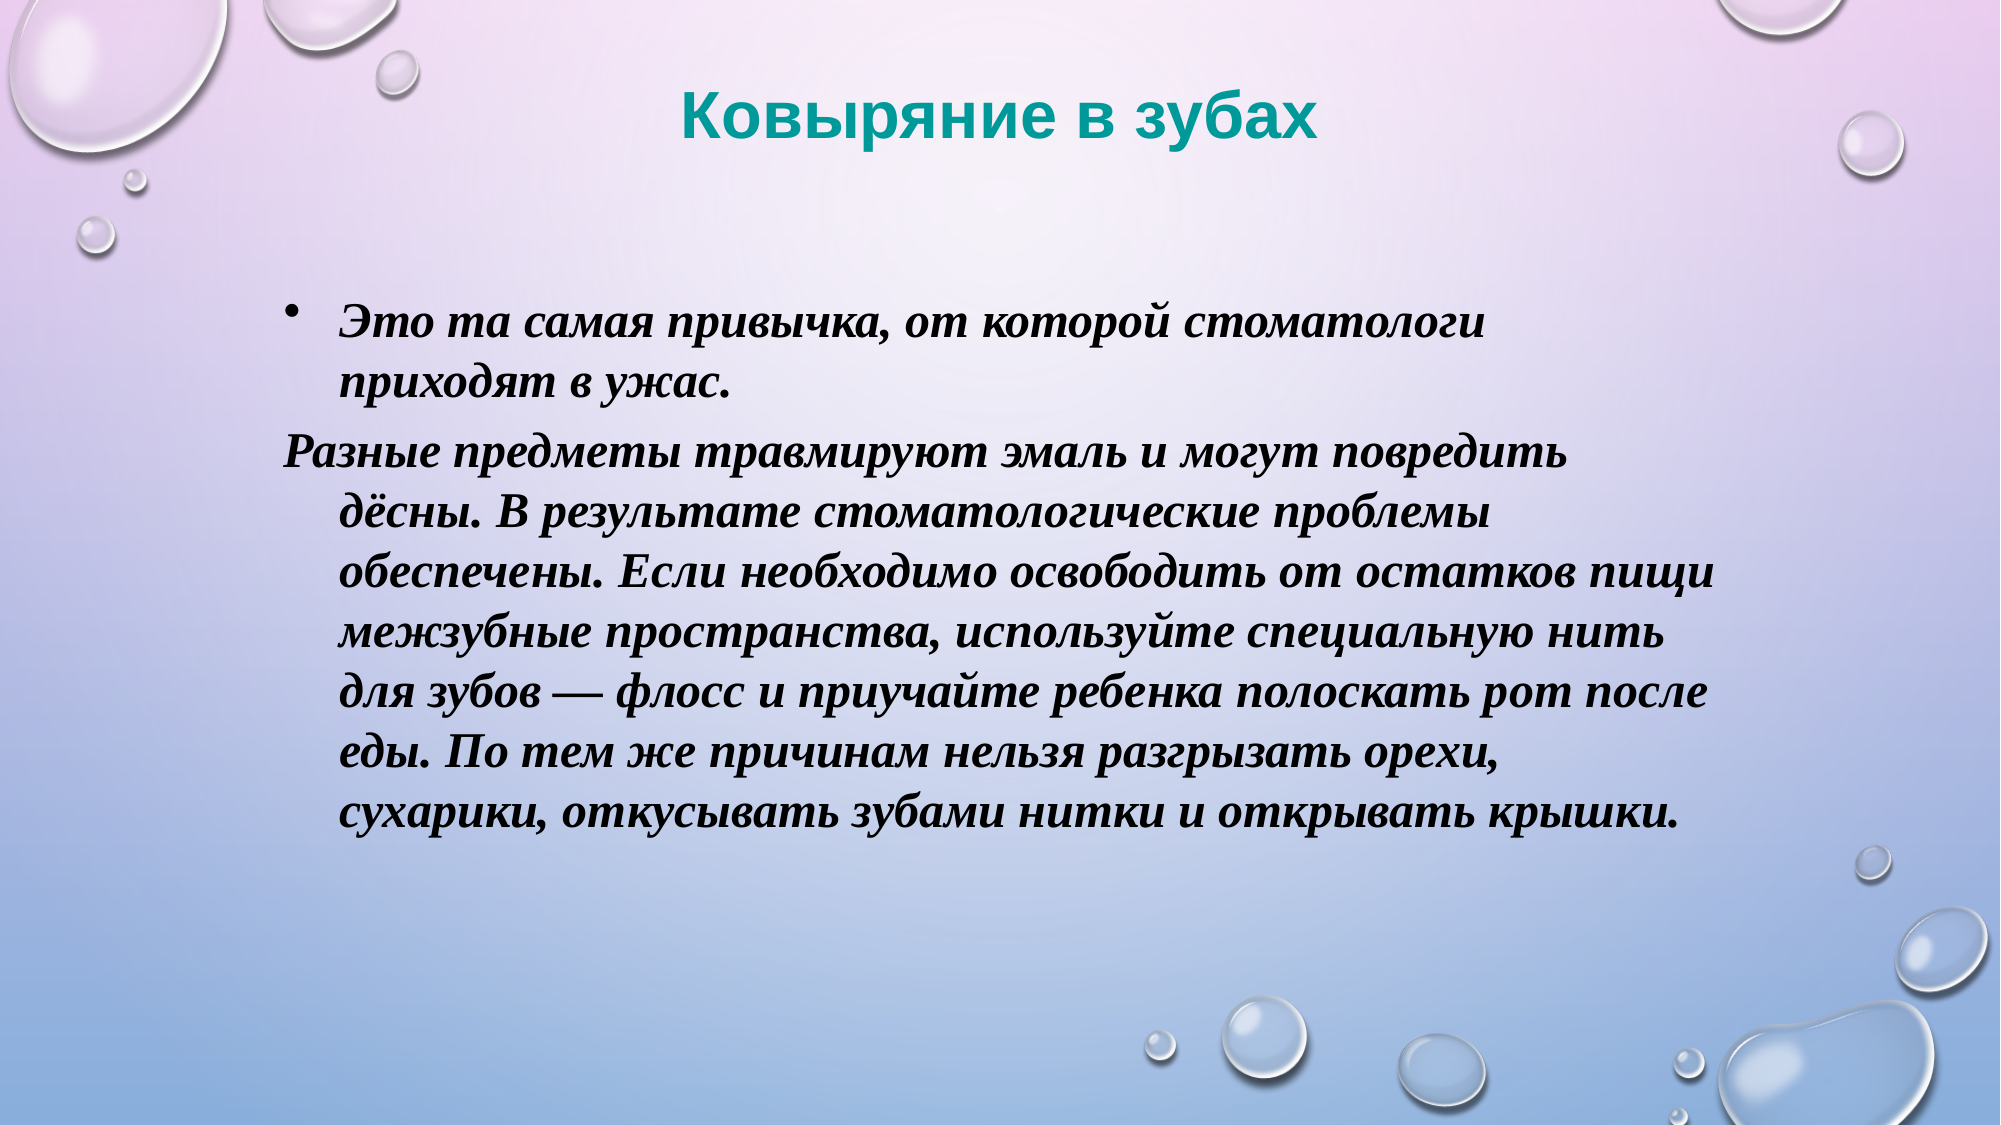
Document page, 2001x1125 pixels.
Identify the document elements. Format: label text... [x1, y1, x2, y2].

picture [0, 0, 2000, 1125]
text_box Это та самая привычка, от которой стоматологи приходят в ужас. Разные предметы травмируют эмаль и могут повредить дёсны. В результате стоматологические проблемы обеспечены. Если необходимо освободить от остатков пищи межзубные пространства, используйте специальную нить для зубов — флосс и приучайте ребенка полоскать рот после еды. По тем же причинам нельзя разгрызать орехи, сухарики, откусывать зубами нитки и открывать крышки. [268, 279, 1732, 845]
title Ковыряние в зубах [149, 46, 1851, 188]
